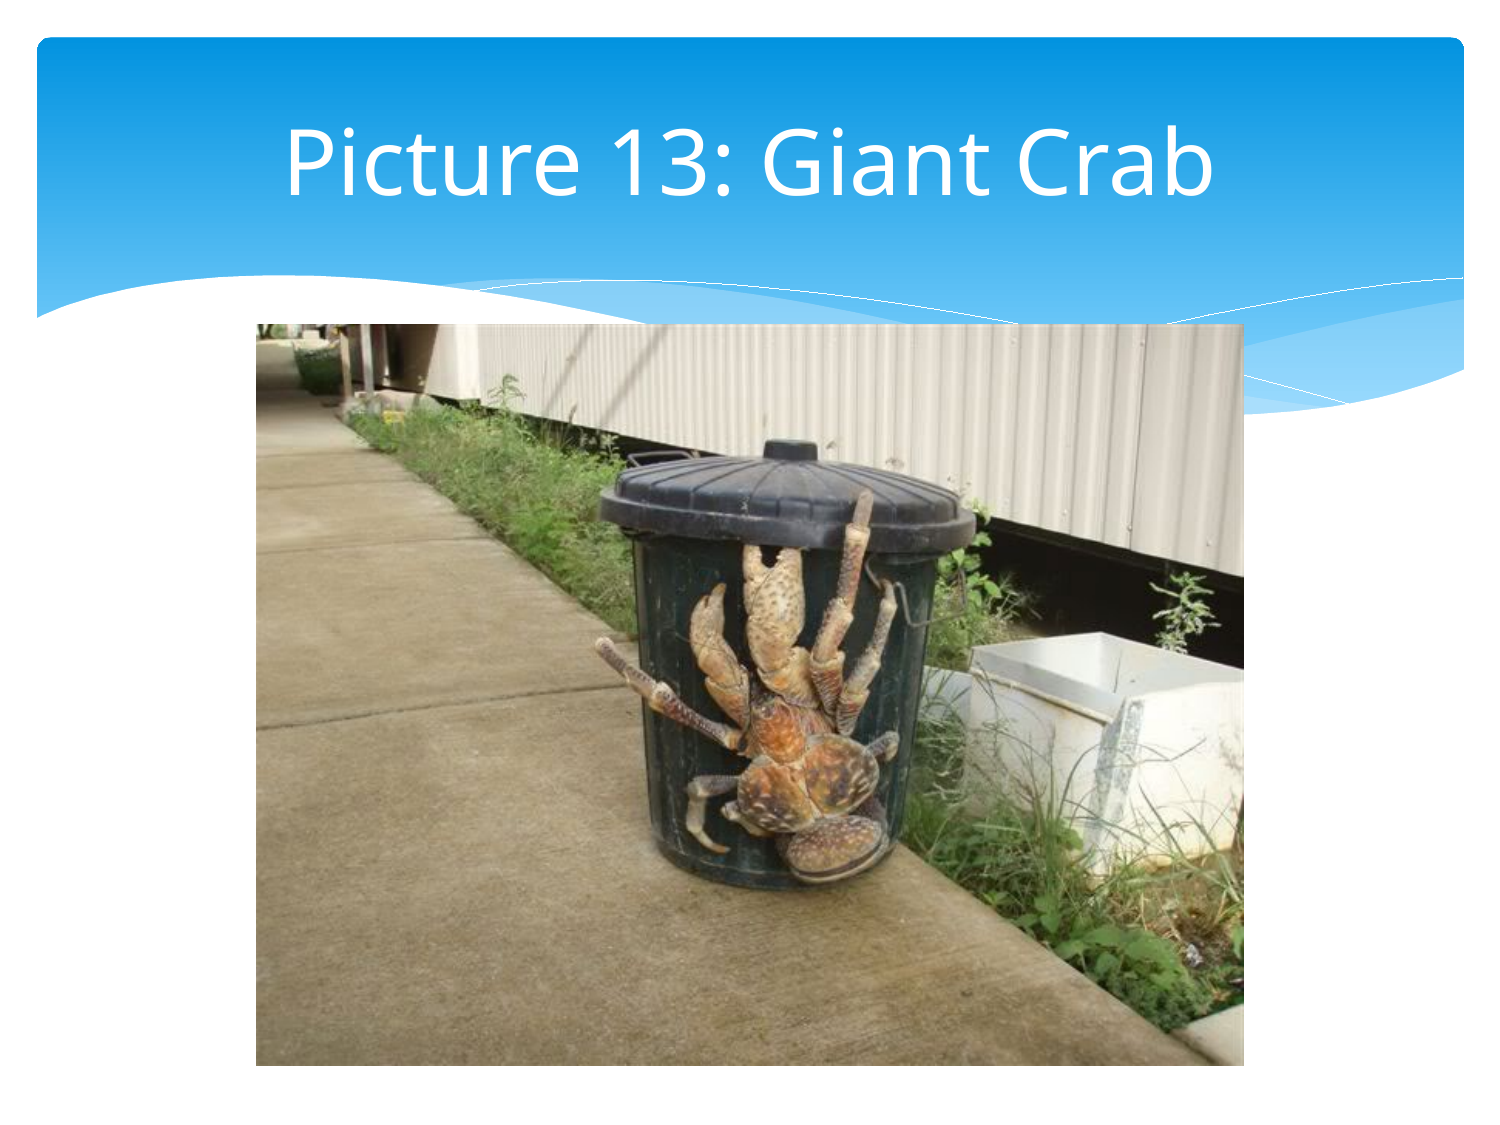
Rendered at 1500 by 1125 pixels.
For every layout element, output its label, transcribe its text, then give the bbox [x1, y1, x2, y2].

title Picture 13: Giant Crab [75, 55, 1425, 261]
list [255, 324, 1244, 1066]
